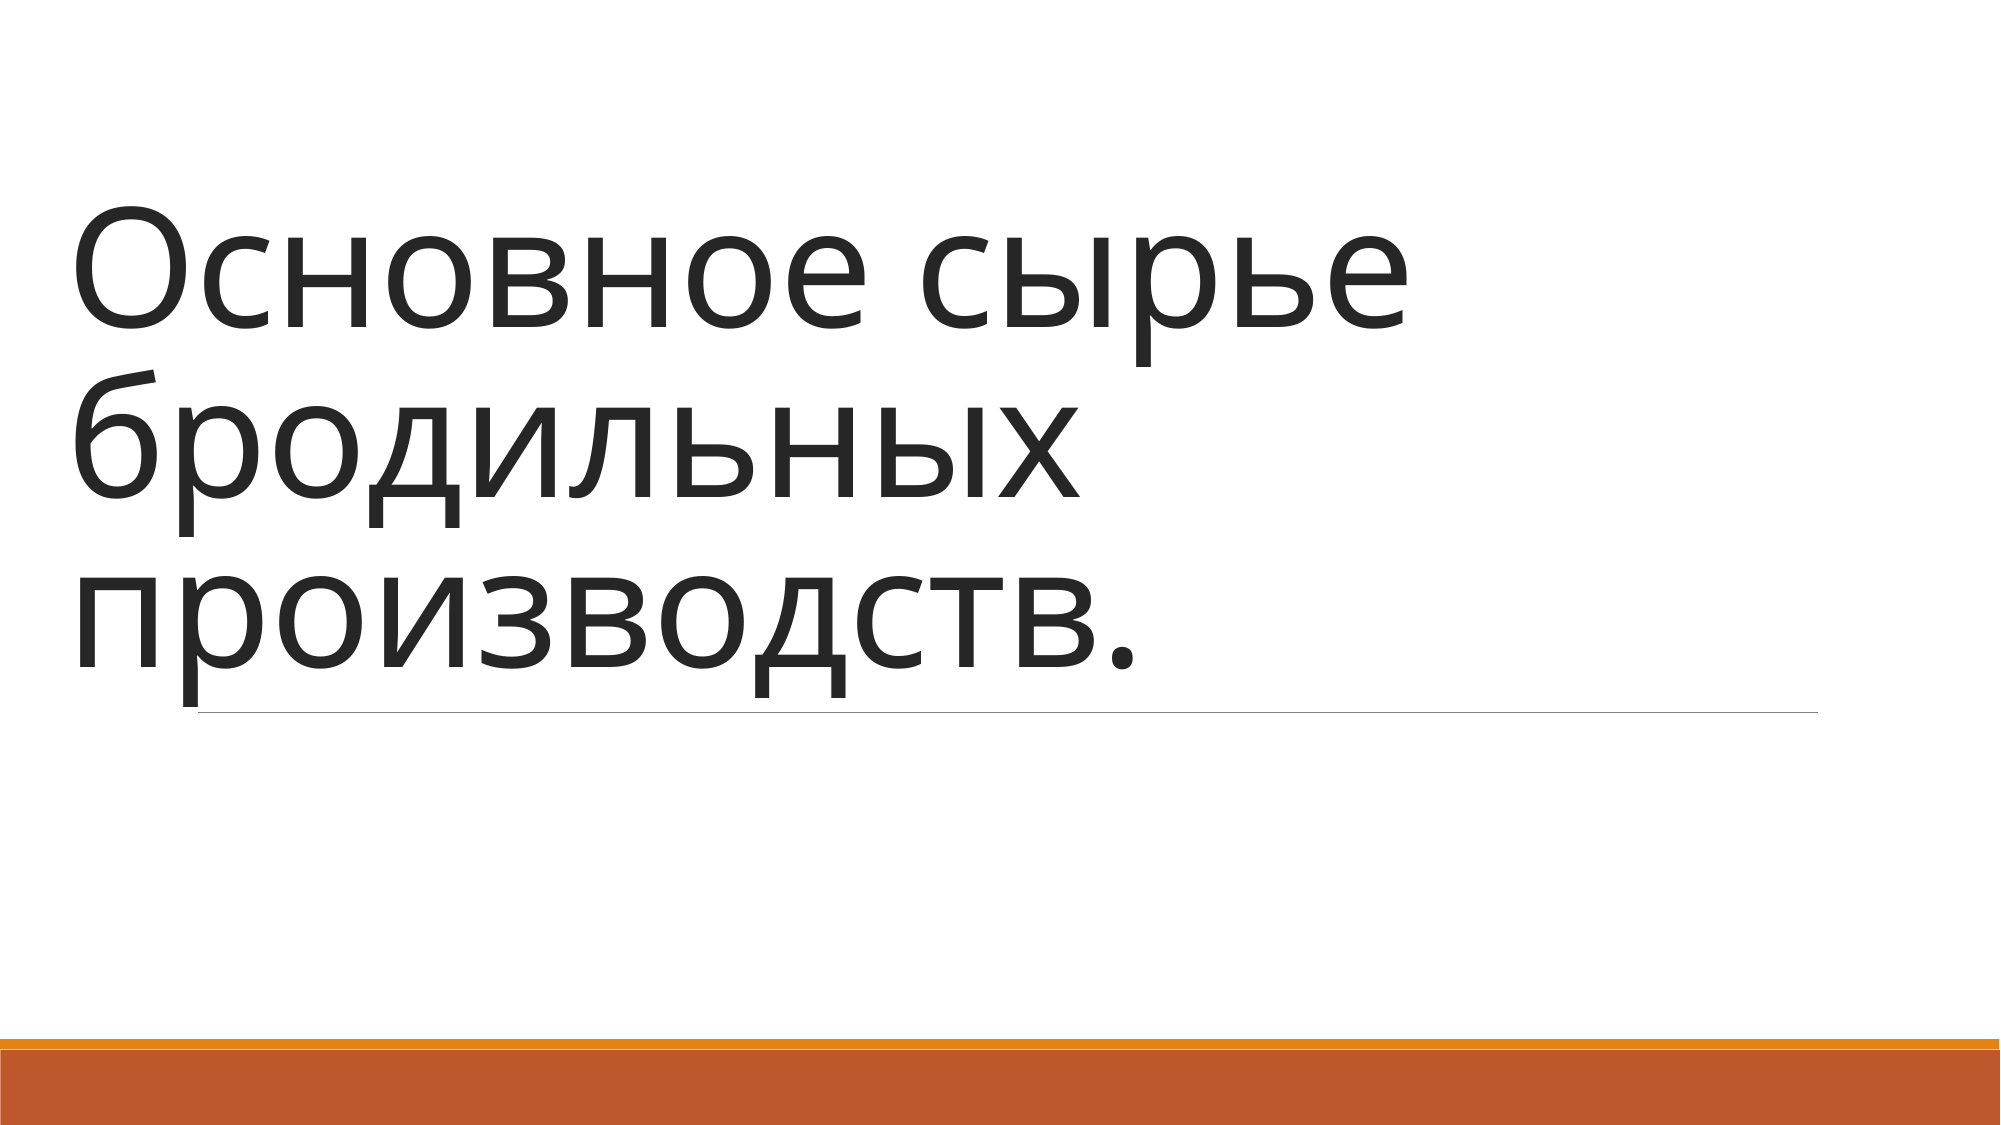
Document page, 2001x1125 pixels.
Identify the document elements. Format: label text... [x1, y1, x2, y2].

title Основное сырье бродильных производств. [51, 124, 2000, 710]
